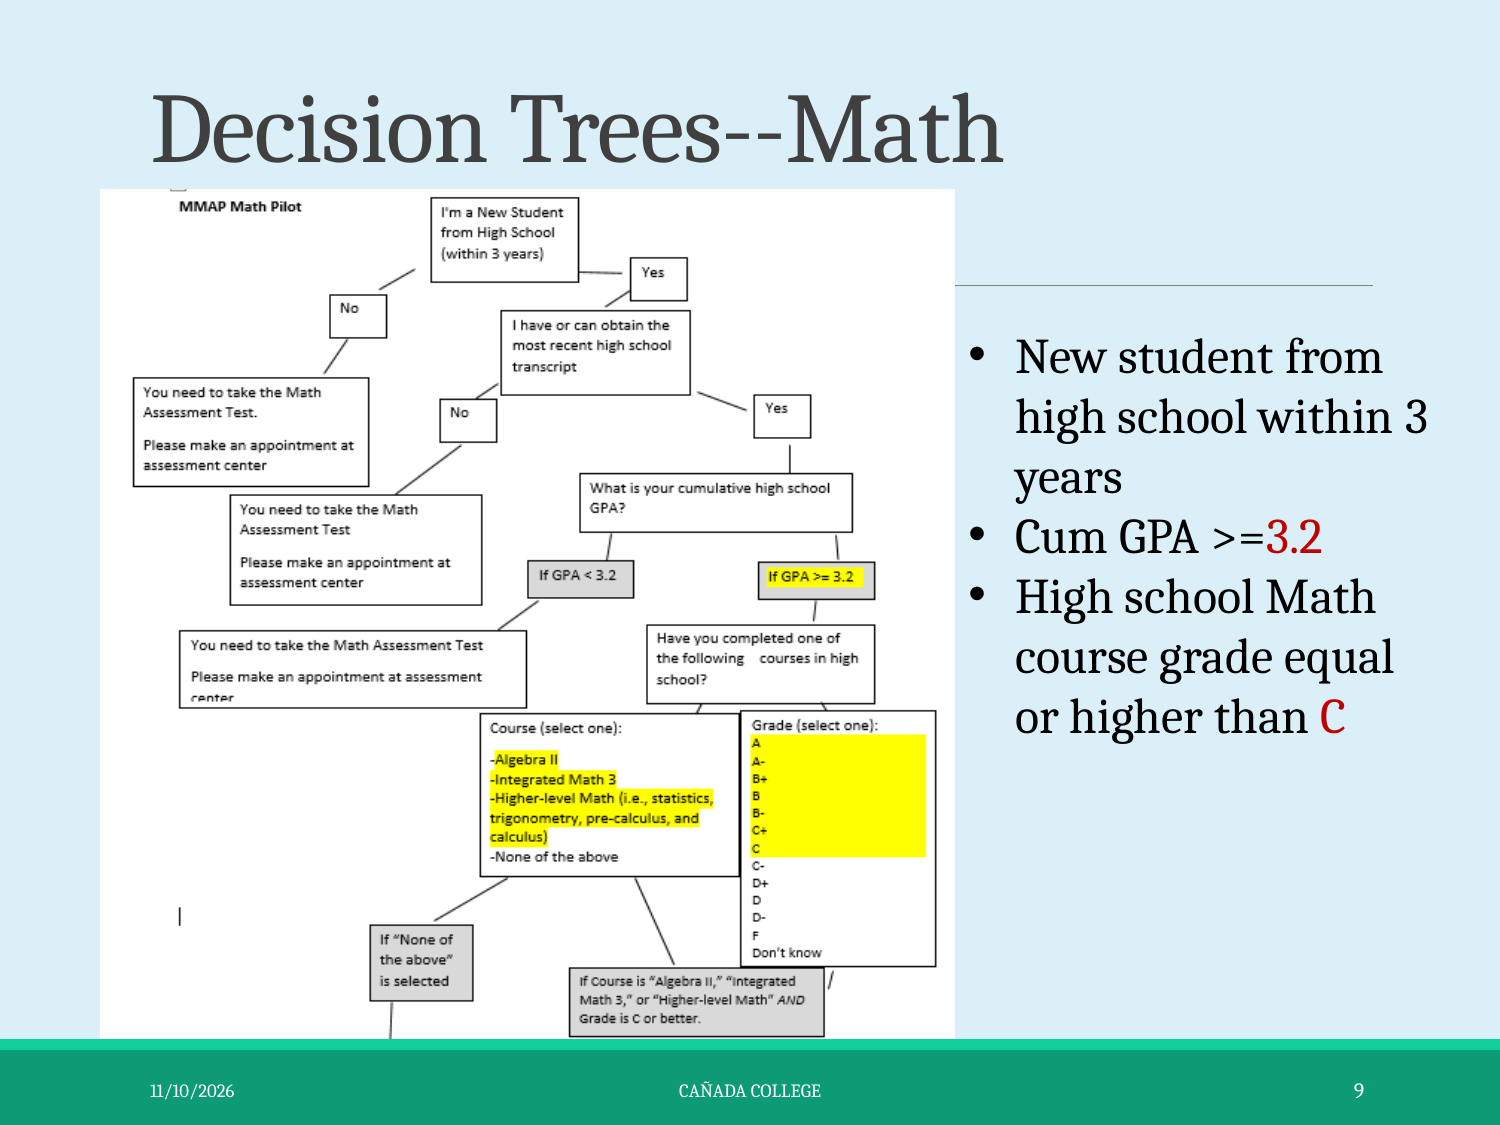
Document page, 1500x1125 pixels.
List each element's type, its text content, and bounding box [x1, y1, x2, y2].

picture [99, 189, 956, 1040]
footer Cañada College [453, 1059, 1047, 1120]
slide_number 9 [1218, 1059, 1380, 1120]
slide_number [135, 1059, 440, 1120]
title Decision Trees--Math [135, 22, 1373, 190]
text_box New student from high school within 3 years Cum GPA >=3.2 High school Math course grade equal or higher than C [963, 316, 1450, 751]
